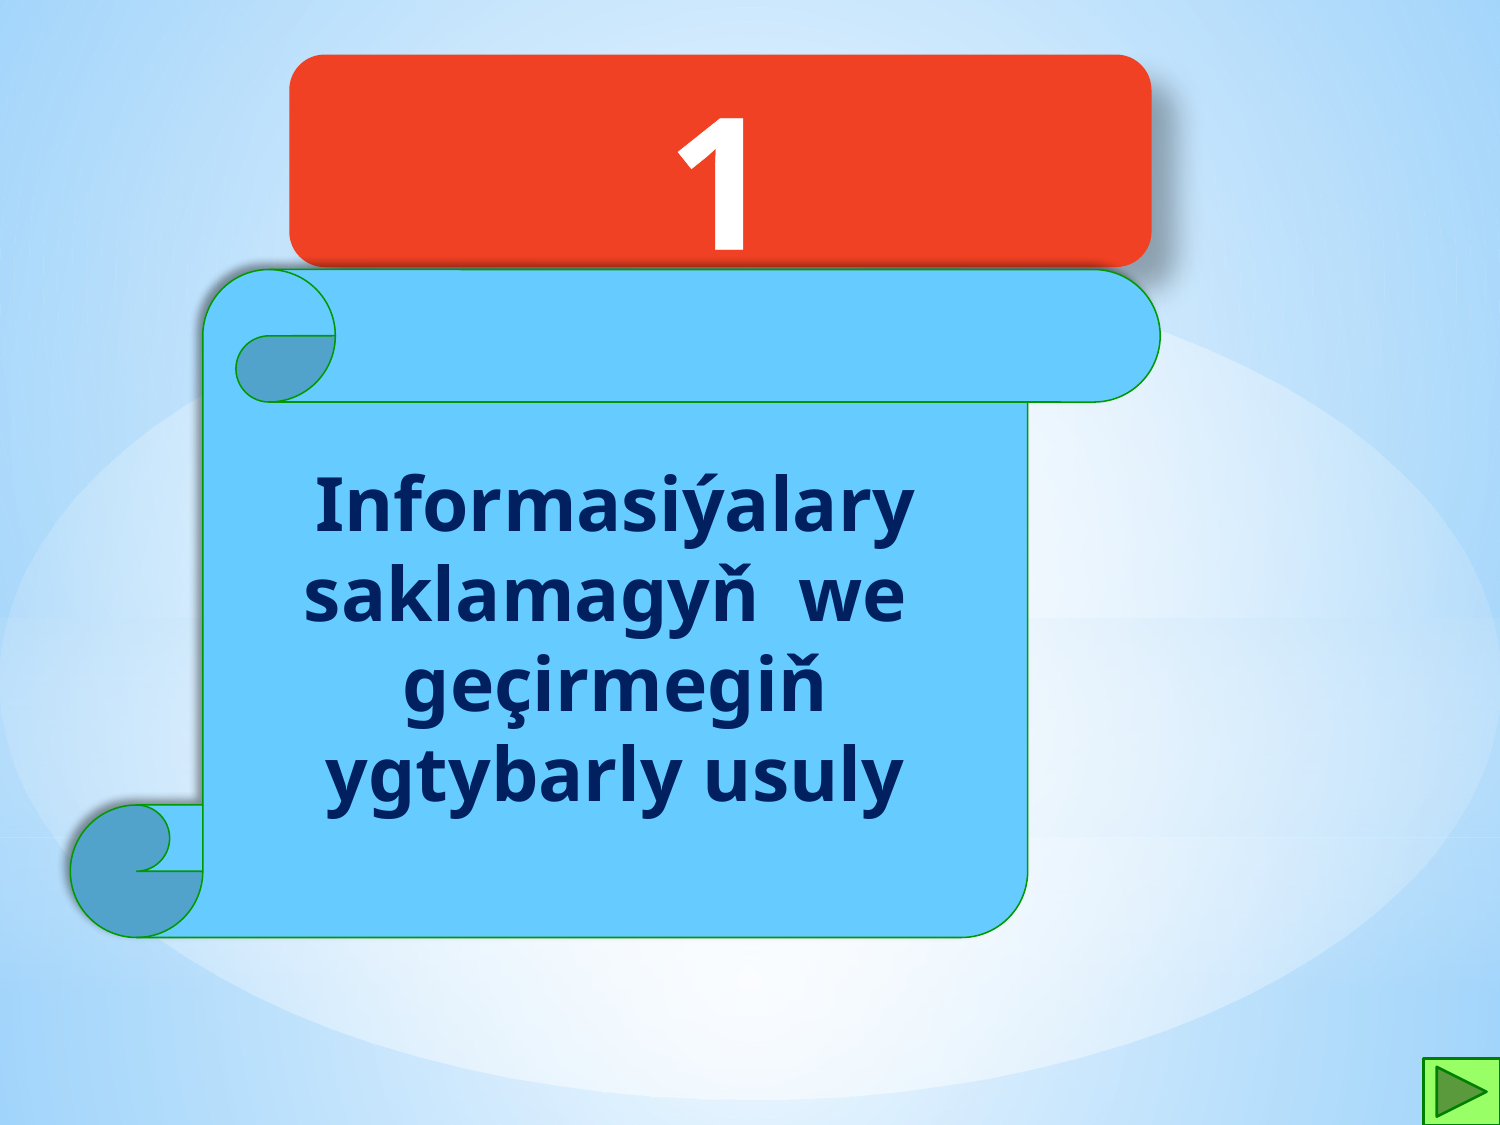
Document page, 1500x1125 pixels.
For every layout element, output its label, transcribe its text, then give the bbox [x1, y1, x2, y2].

text_box [1422, 1057, 1500, 1125]
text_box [288, 54, 1152, 297]
text_box Informasiýalary saklamagyň we geçirmegiň ygtybarly usuly [69, 268, 1161, 939]
